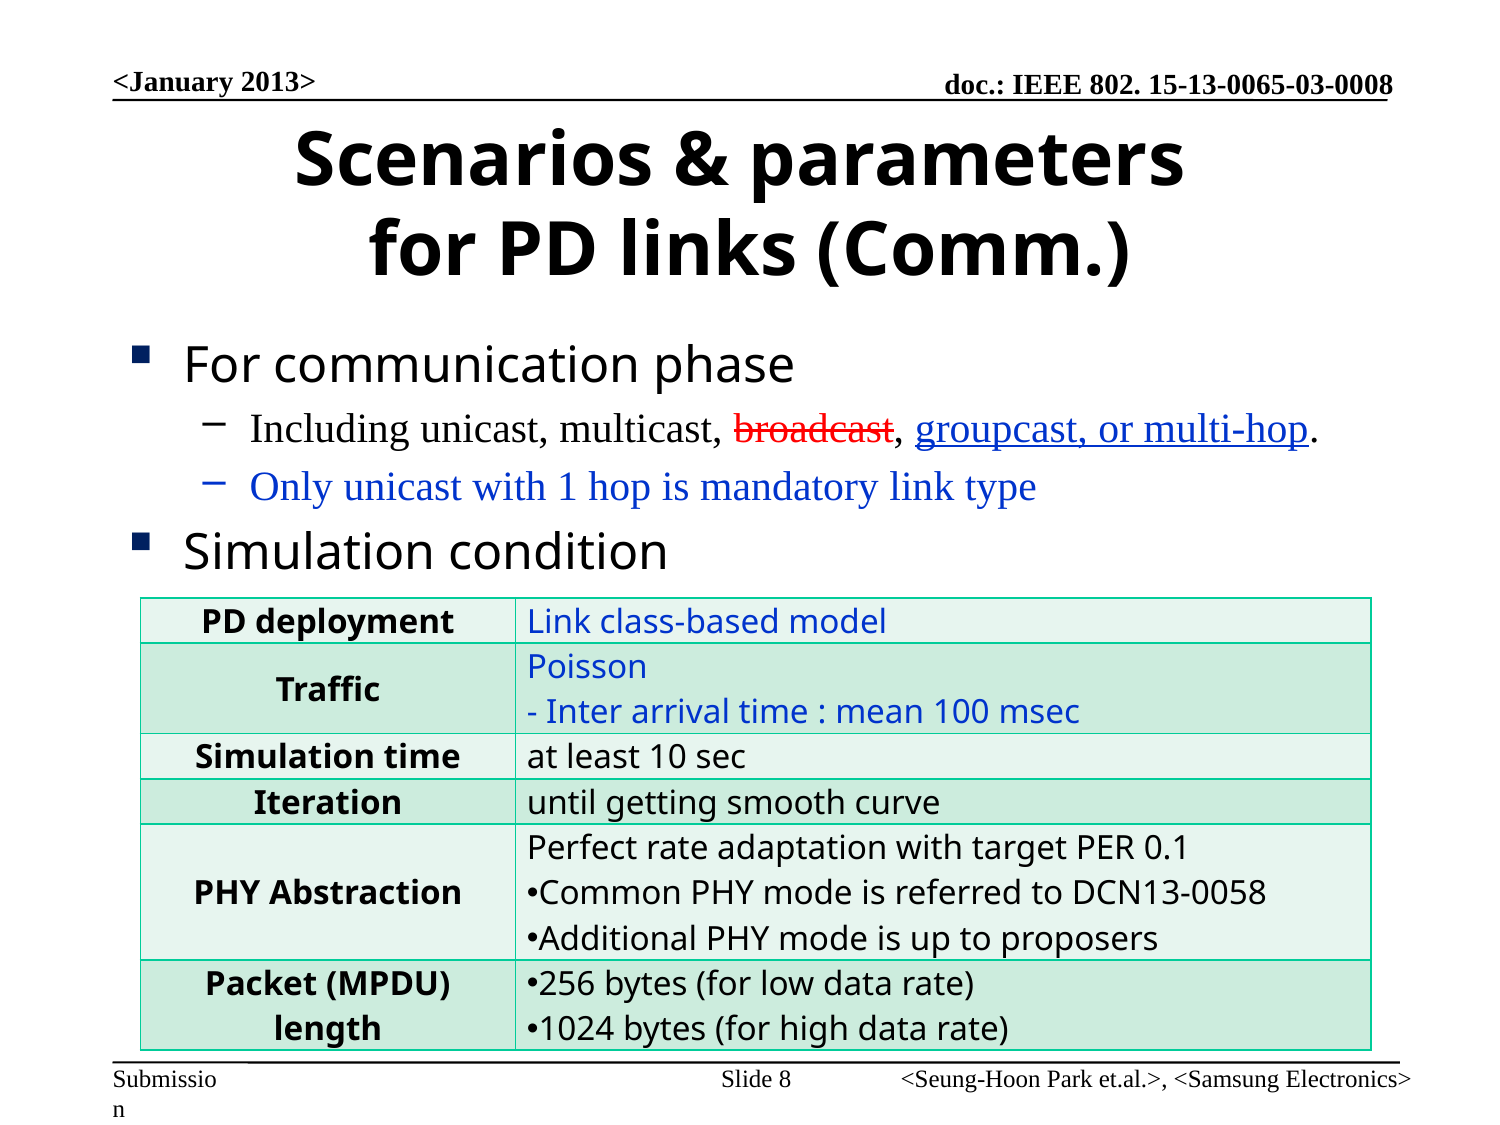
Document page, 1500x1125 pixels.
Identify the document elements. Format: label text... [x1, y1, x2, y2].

table_cell Traffic [141, 644, 515, 733]
table_cell 256 bytes (for low data rate) 1024 bytes (for high data rate) [516, 961, 1370, 1049]
list For communication phase Including unicast, multicast, broadcast, groupcast, or multi-hop. Only unicast with 1 hop is mandatory link type Simulation condition [112, 324, 1388, 1001]
table_cell Packet (MPDU) length [141, 961, 515, 1049]
table_header Link class-based model [516, 599, 1370, 642]
table_cell Poisson - Inter arrival time : mean 100 msec [516, 644, 1370, 733]
table_cell Iteration [141, 780, 515, 823]
table_cell PHY Abstraction [141, 825, 515, 959]
table_header PD deployment [141, 599, 515, 642]
table_cell Perfect rate adaptation with target PER 0.1 Common PHY mode is referred to DCN13-0058 Additional PHY mode is up to proposers [516, 825, 1370, 959]
table_cell at least 10 sec [516, 734, 1370, 778]
title Scenarios & parameters for PD links (Comm.) [112, 112, 1388, 288]
table_cell Simulation time [141, 734, 515, 778]
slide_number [112, 61, 376, 98]
footer <Seung-Hoon Park et.al.>, <Samsung Electronics> [855, 1061, 1413, 1093]
table_cell until getting smooth curve [516, 780, 1370, 823]
slide_number Slide 8 [712, 1061, 800, 1093]
